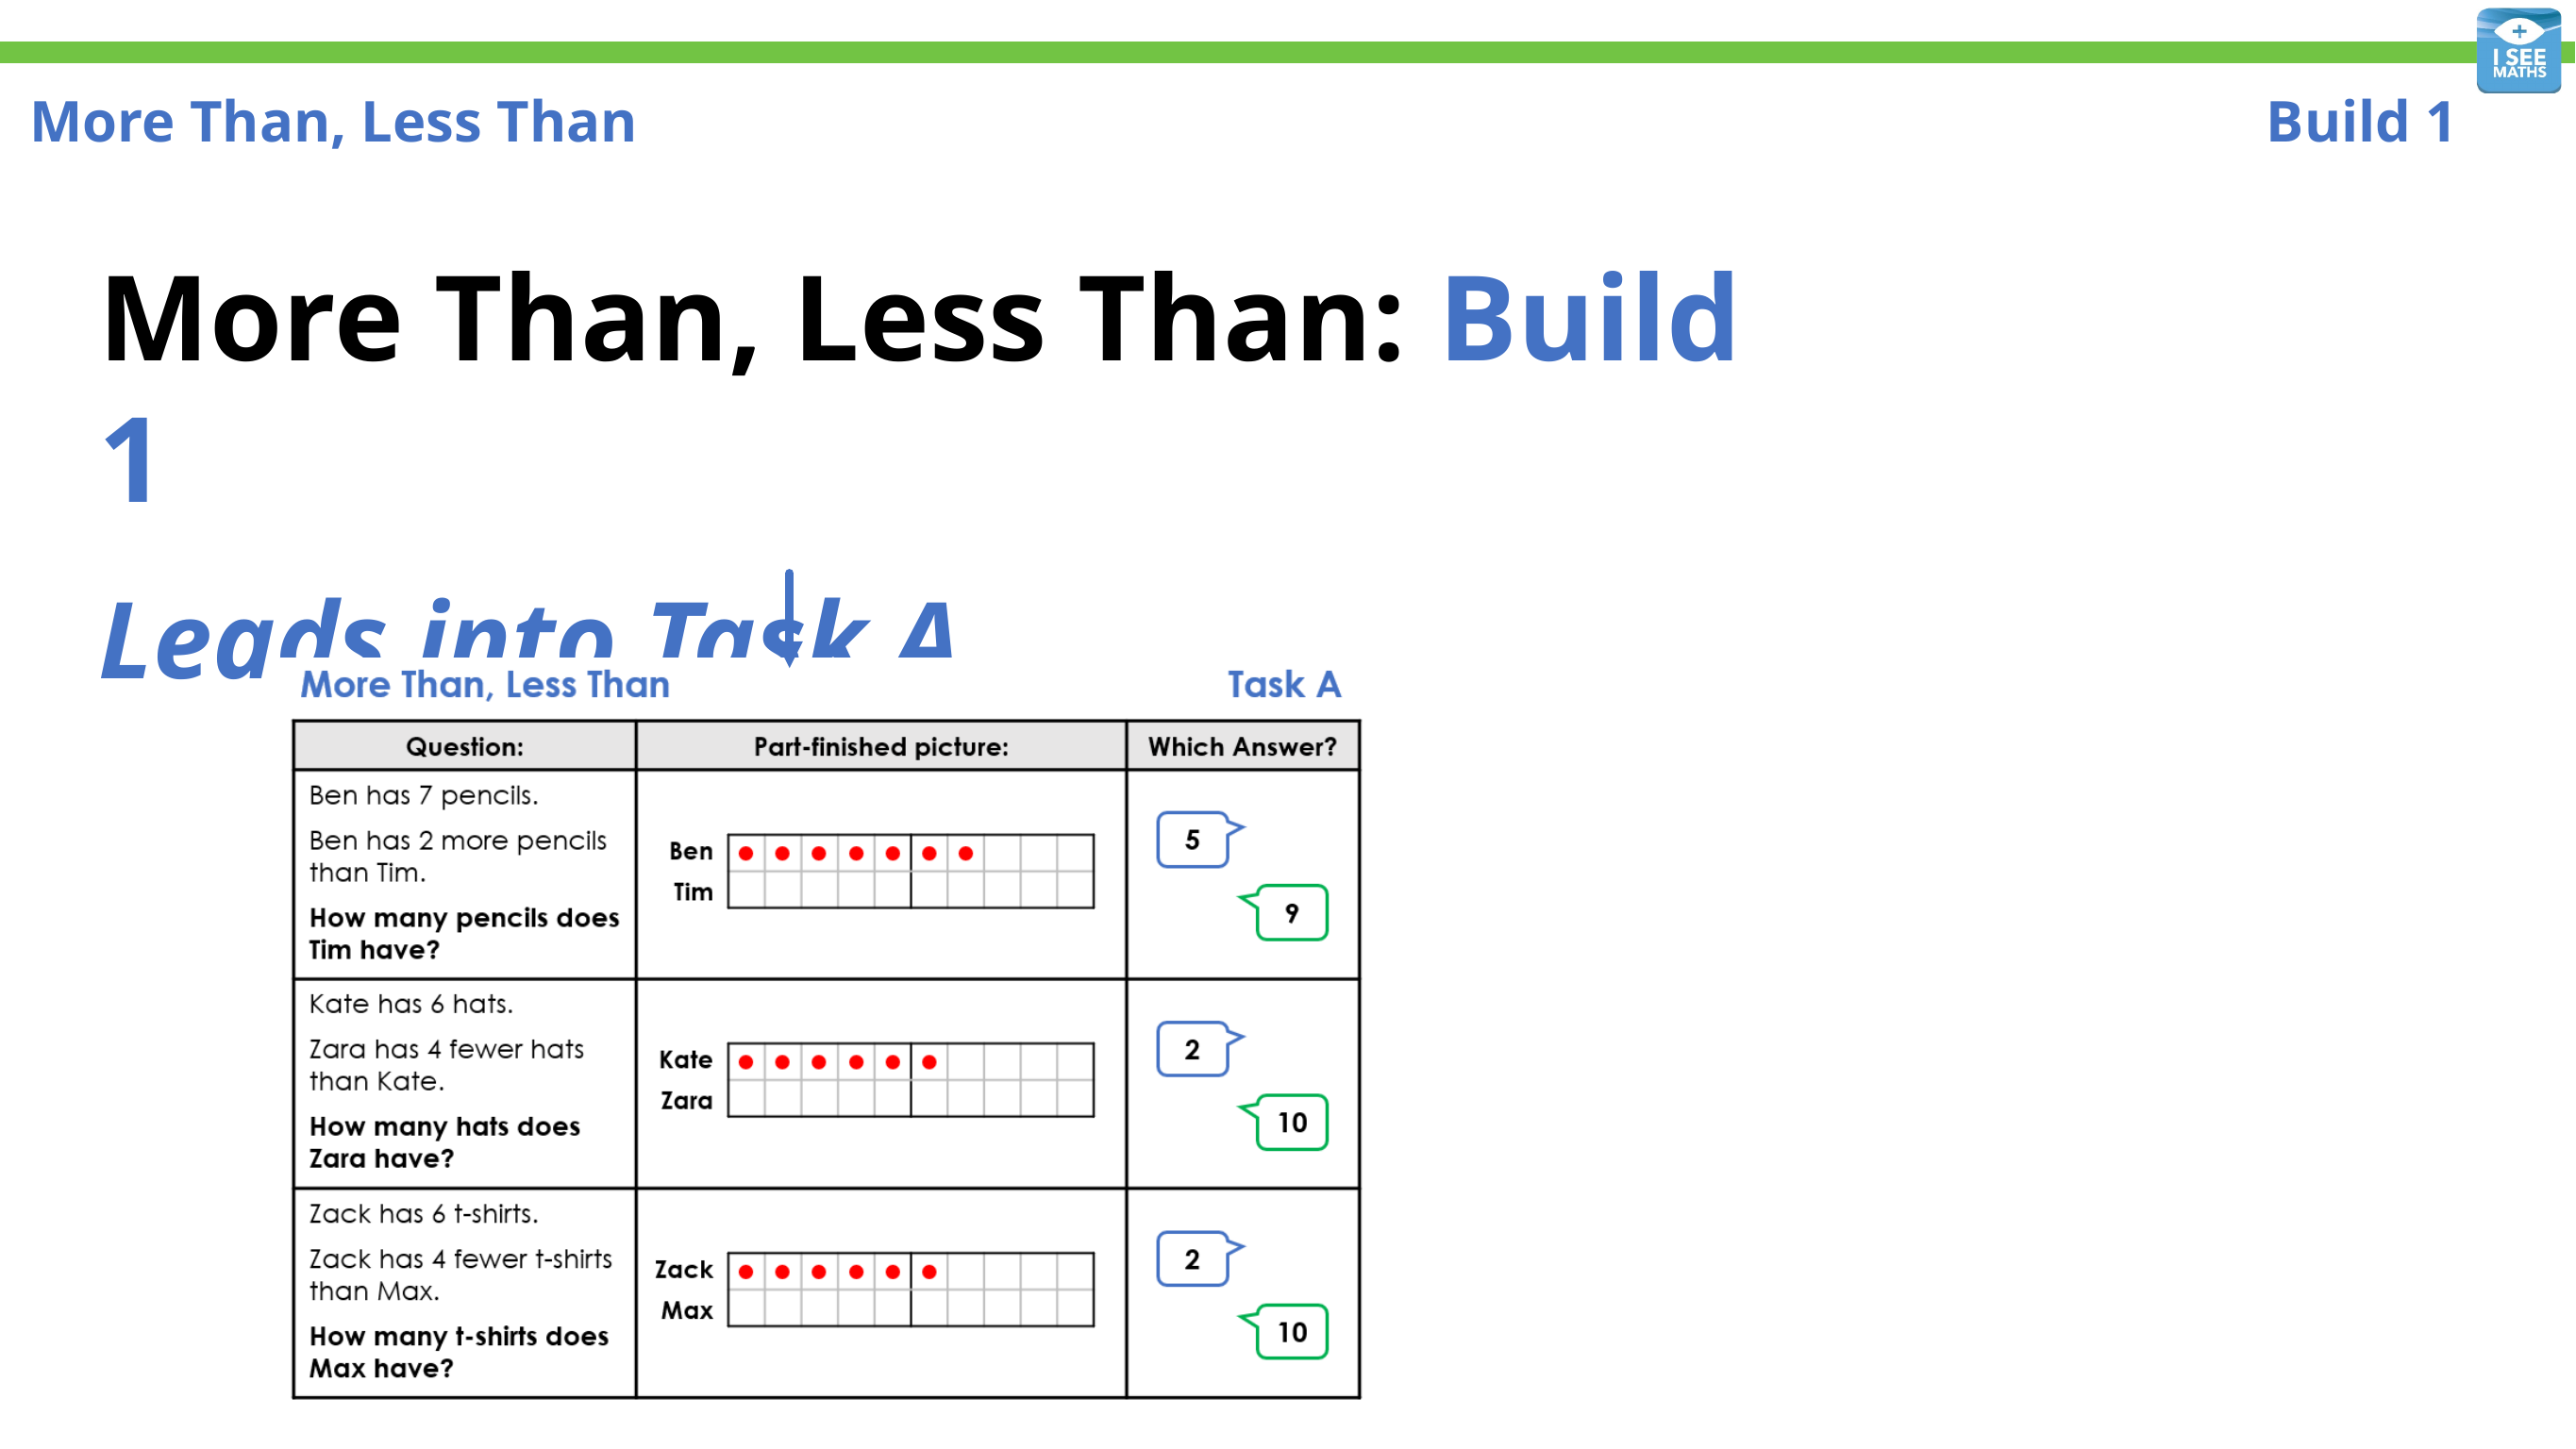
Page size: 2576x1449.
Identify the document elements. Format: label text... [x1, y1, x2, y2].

picture [2476, 8, 2562, 93]
text_box More Than, Less Than: Build 1 Leads into Task A [84, 235, 1834, 708]
text_box [0, 42, 2476, 63]
text_box [2562, 42, 2575, 63]
picture [280, 658, 1372, 1408]
text_box Build 1 [2252, 78, 2472, 160]
text_box More Than, Less Than [15, 78, 652, 160]
